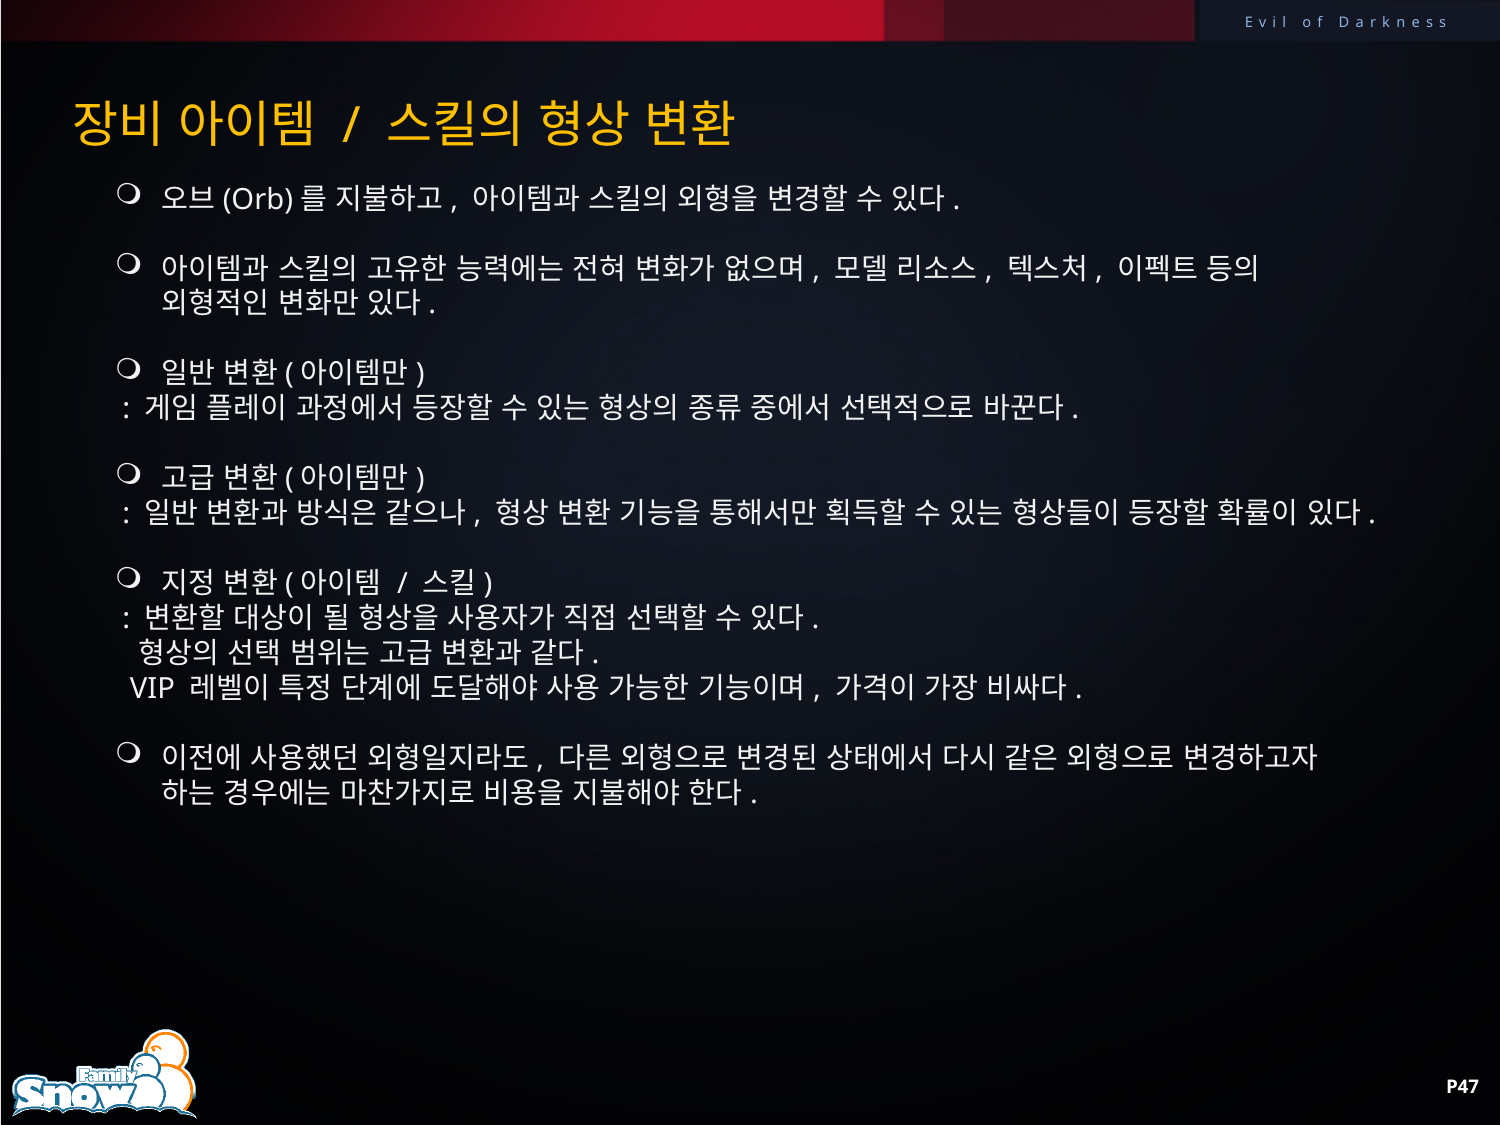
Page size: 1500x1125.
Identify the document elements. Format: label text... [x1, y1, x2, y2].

picture [0, 0, 1500, 1125]
text_box 오브(Orb)를 지불하고, 아이템과 스킬의 외형을 변경할 수 있다. 아이템과 스킬의 고유한 능력에는 전혀 변화가 없으며, 모델 리소스, 텍스처, 이펙트 등의 외형적인 변화만 있다. 일반 변환(아이템만) : 게임 플레이 과정에서 등장할 수 있는 형상의 종류 중에서 선택적으로 바꾼다. 고급 변환(아이템만) : 일반 변환과 방식은 같으나, 형상 변환 기능을 통해서만 획득할 수 있는 형상들이 등장할 확률이 있다. 지정 변환(아이템 / 스킬) : 변환할 대상이 될 형상을 사용자가 직접 선택할 수 있다. 형상의 선택 범위는 고급 변환과 같다. VIP 레벨이 특정 단계에 도달해야 사용 가능한 기능이며, 가격이 가장 비싸다. 이전에 사용했던 외형일지라도, 다른 외형으로 변경된 상태에서 다시 같은 외형으로 변경하고자 하는 경우에는 마찬가지로 비용을 지불해야 한다. [100, 172, 1388, 817]
text_box 장비 아이템 / 스킬의 형상 변환 [57, 85, 752, 160]
